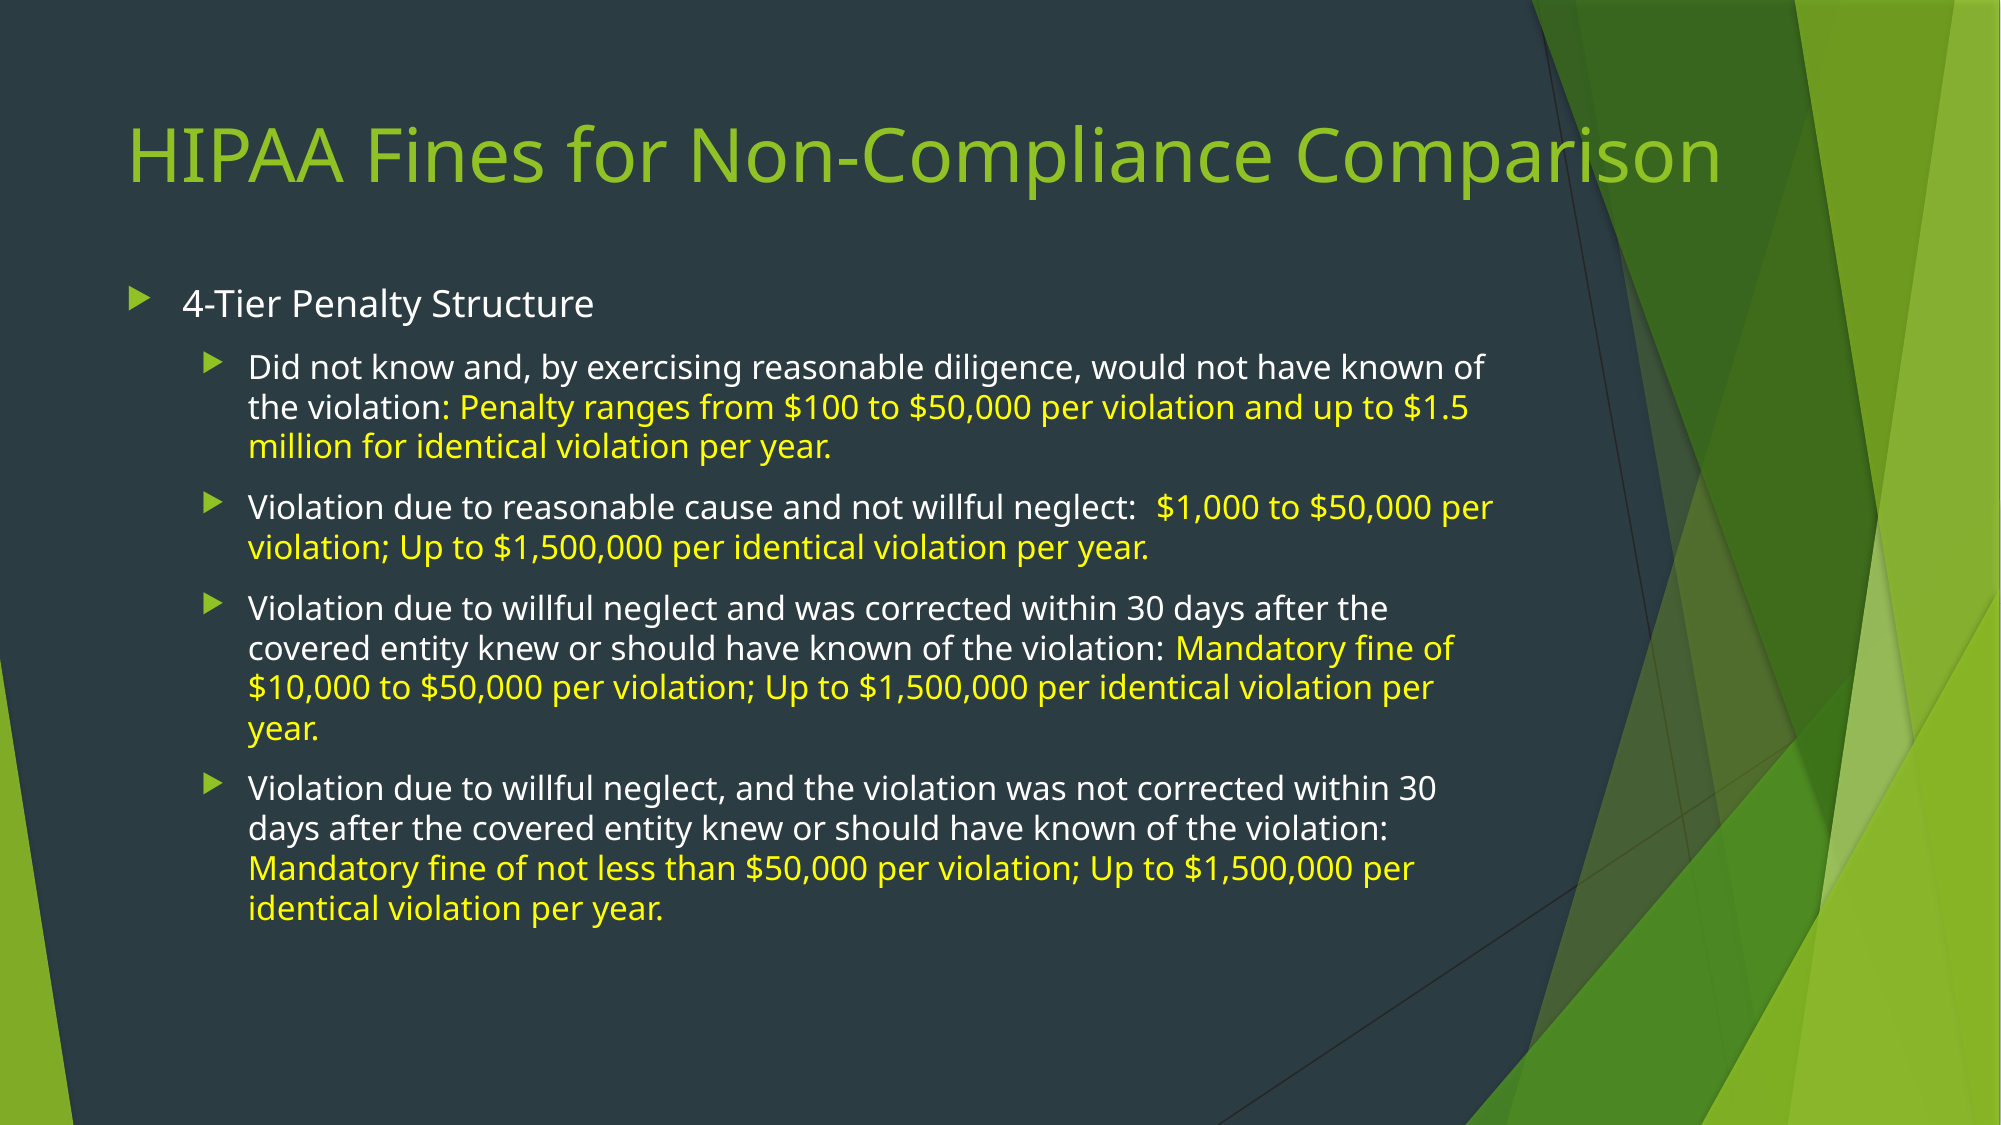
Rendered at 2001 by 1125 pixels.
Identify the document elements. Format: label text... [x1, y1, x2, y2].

list 4-Tier Penalty Structure Did not know and, by exercising reasonable diligence, would not have known of the violation: Penalty ranges from $100 to $50,000 per violation and up to $1.5 million for identical violation per year. Violation due to reasonable cause and not willful neglect: $1,000 to $50,000 per violation; Up to $1,500,000 per identical violation per year. Violation due to willful neglect and was corrected within 30 days after the covered entity knew or should have known of the violation: Mandatory fine of $10,000 to $50,000 per violation; Up to $1,500,000 per identical violation per year. Violation due to willful neglect, and the violation was not corrected within 30 days after the covered entity knew or should have known of the violation: Mandatory fine of not less than $50,000 per violation; Up to $1,500,000 per identical violation per year. [111, 272, 1522, 984]
title HIPAA Fines for Non-Compliance Comparison [111, 99, 1740, 317]
